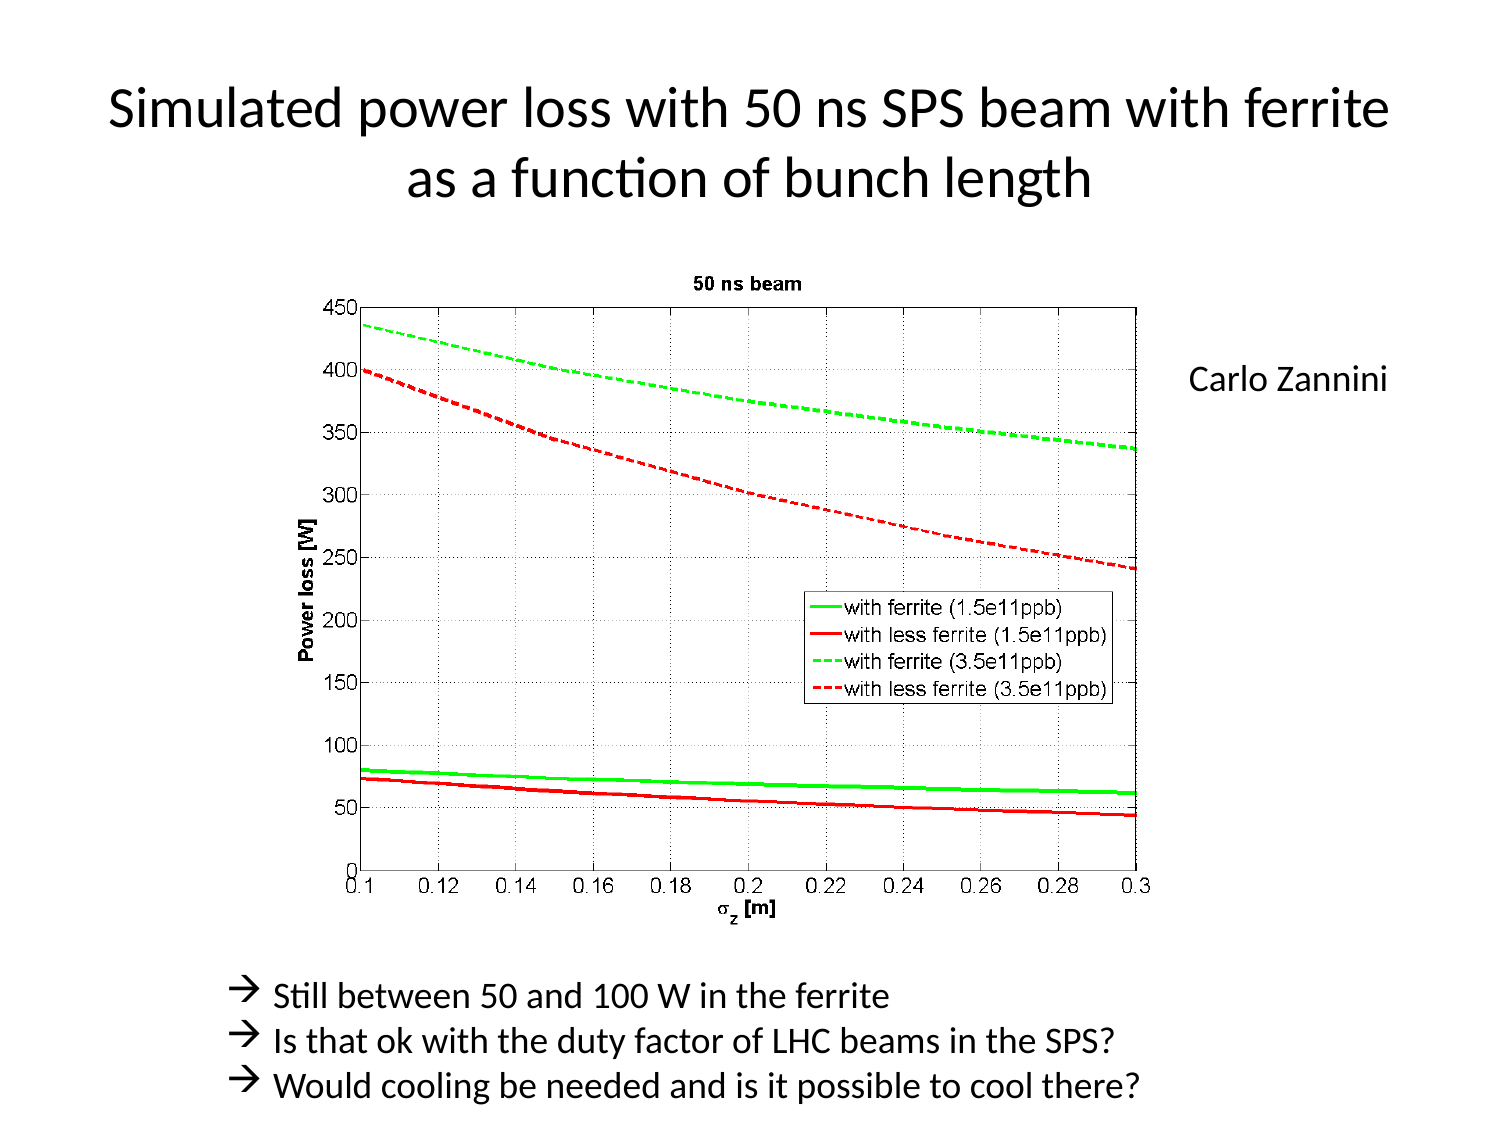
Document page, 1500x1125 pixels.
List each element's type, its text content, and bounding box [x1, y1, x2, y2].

text_box Still between 50 and 100 W in the ferrite Is that ok with the duty factor of LHC beams in the SPS? Would cooling be needed and is it possible to cool there? [211, 964, 1175, 1114]
title Simulated power loss with 50 ns SPS beam with ferrite as a function of bunch length [75, 45, 1425, 233]
text_box Carlo Zannini [1237, 346, 1404, 406]
picture [229, 255, 1232, 947]
